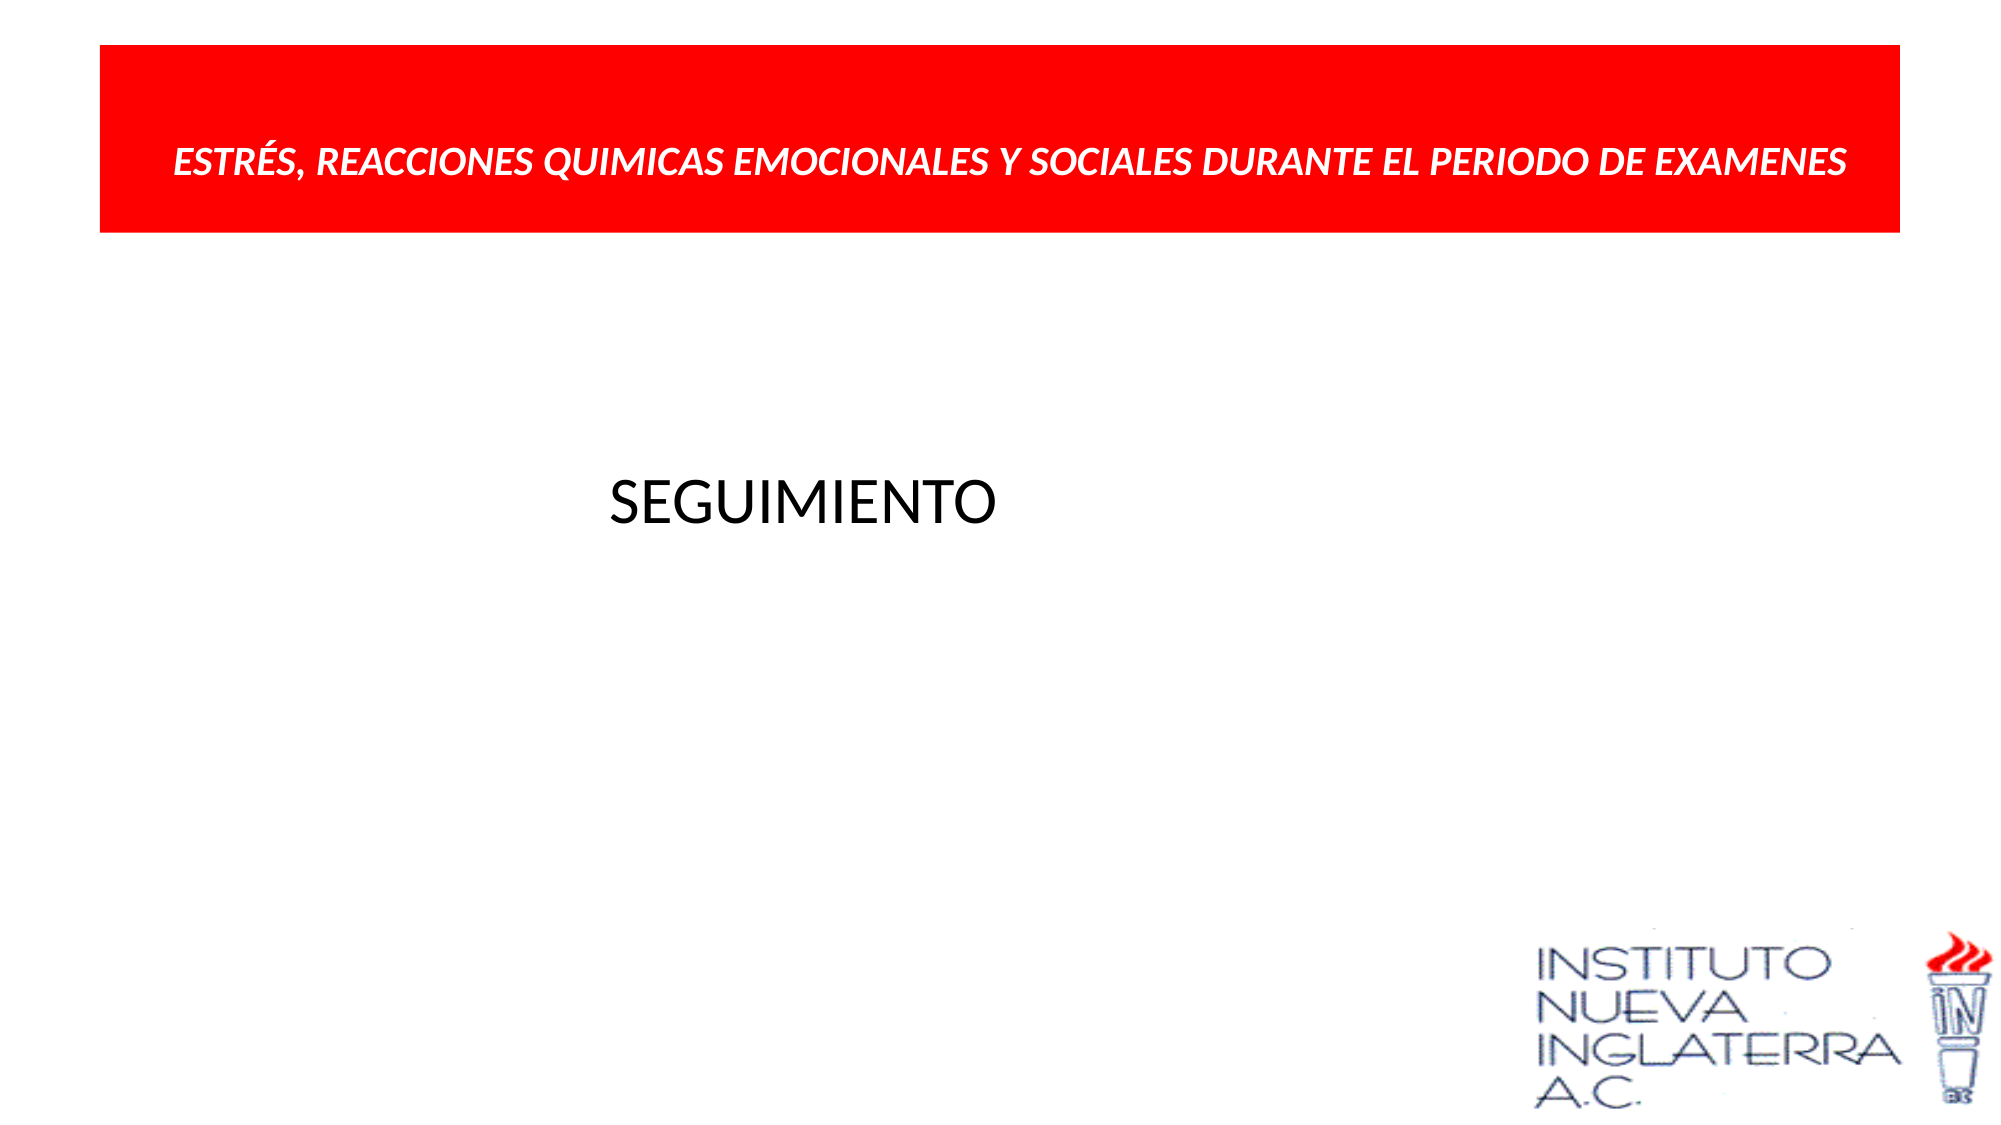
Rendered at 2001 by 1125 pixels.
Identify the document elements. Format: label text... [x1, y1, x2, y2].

list SEGUIMIENTO [99, 262, 1900, 1005]
title ESTRÉS, REACCIONES QUIMICAS EMOCIONALES Y SOCIALES DURANTE EL PERIODO DE EXAMENES [99, 45, 1900, 233]
picture [1530, 928, 2000, 1116]
